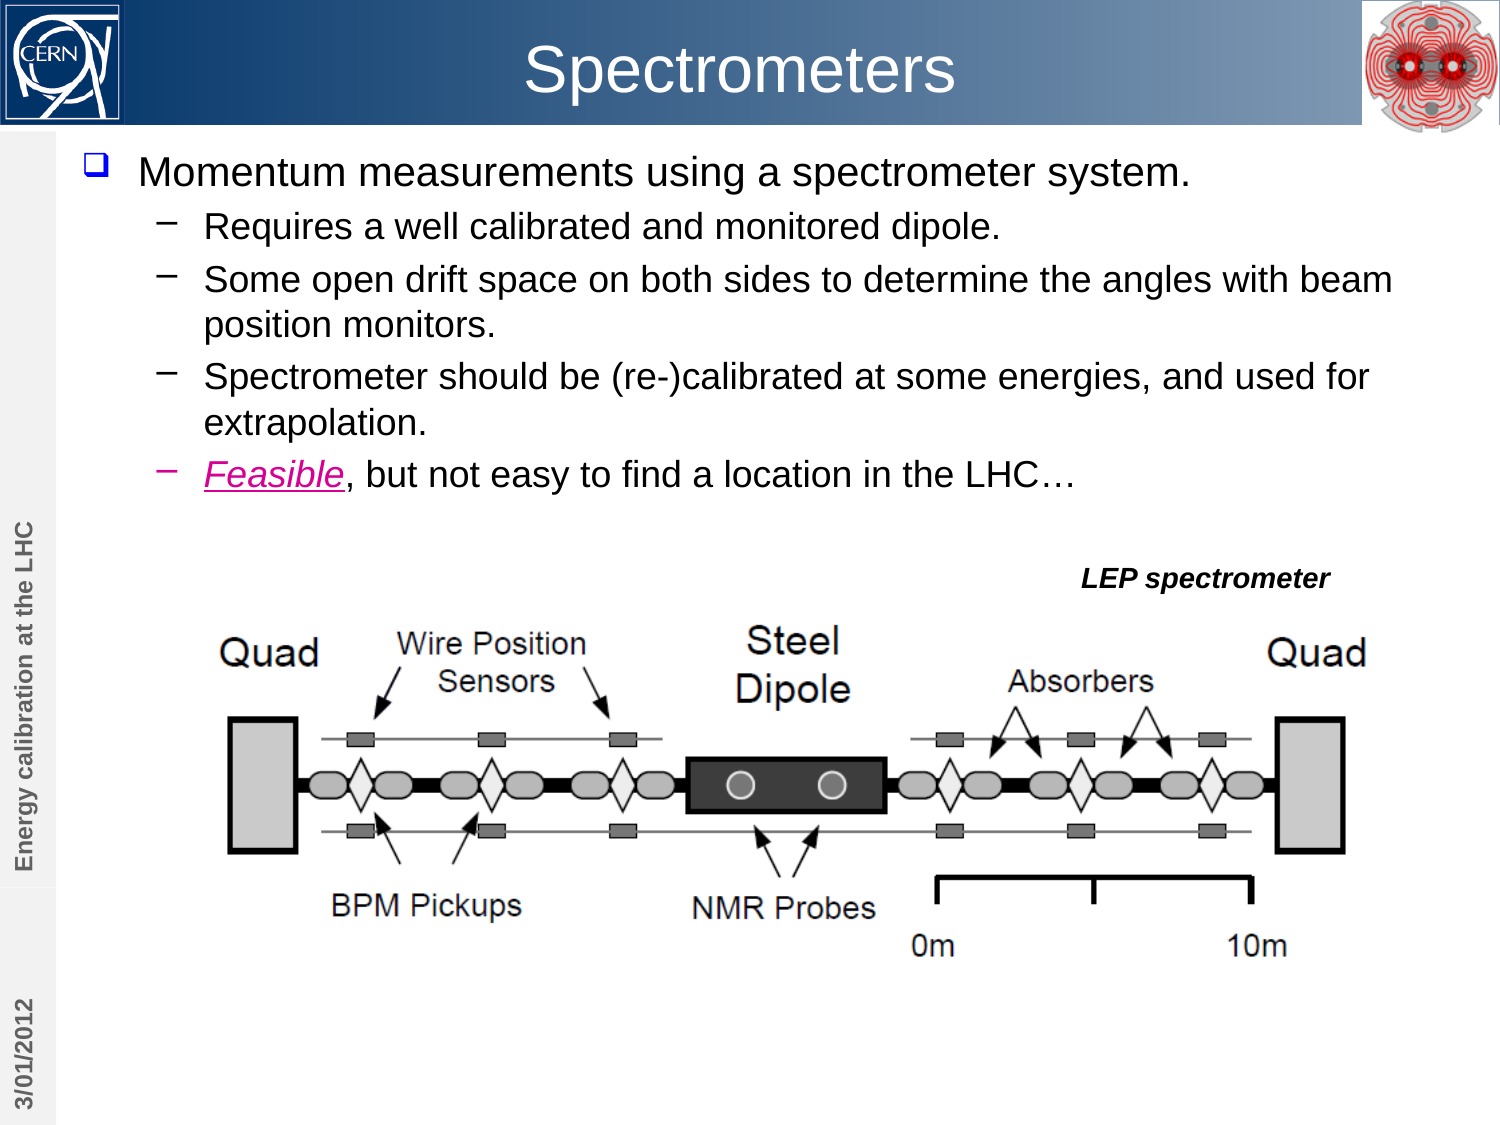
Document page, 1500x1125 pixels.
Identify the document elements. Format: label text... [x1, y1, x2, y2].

footer Energy calibration at the LHC [0, 131, 57, 888]
picture [170, 605, 1407, 993]
picture [0, 0, 125, 125]
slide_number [0, 888, 57, 1125]
list Momentum measurements using a spectrometer system. Requires a well calibrated and monitored dipole. Some open drift space on both sides to determine the angles with beam position monitors. Spectrometer should be (re-)calibrated at some energies, and used for extrapolation. Feasible, but not easy to find a location in the LHC… [66, 137, 1417, 587]
text_box LEP spectrometer [1066, 551, 1346, 602]
title Spectrometers [131, 0, 1351, 132]
